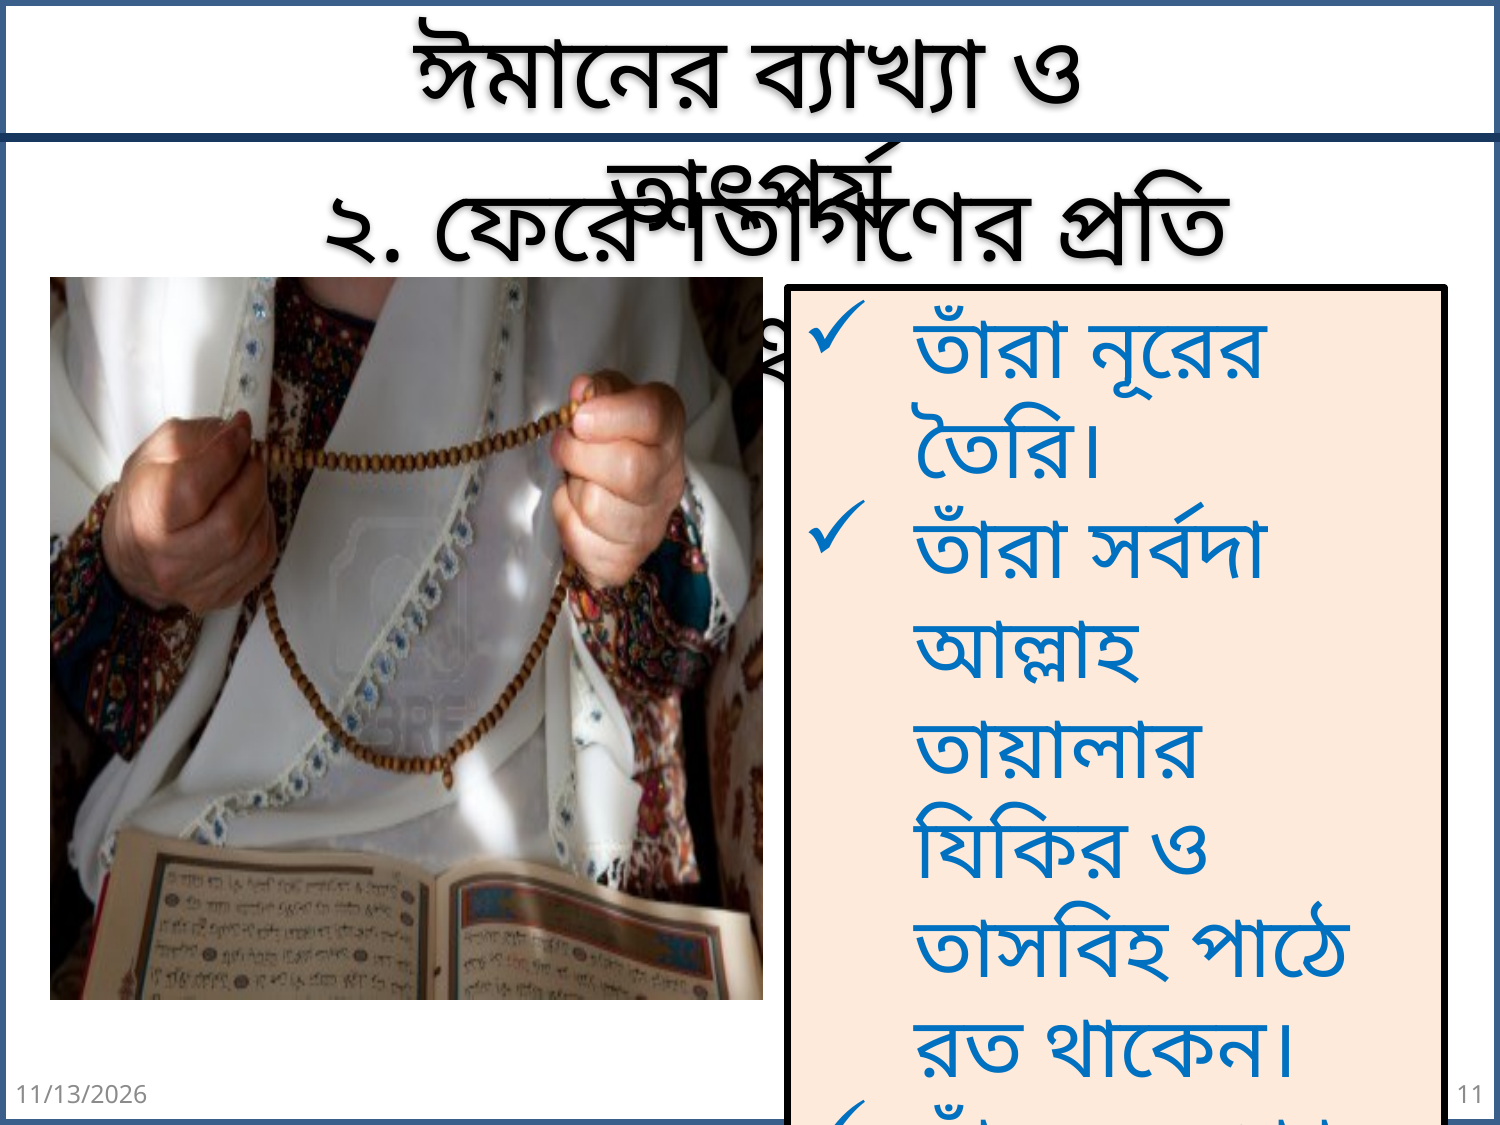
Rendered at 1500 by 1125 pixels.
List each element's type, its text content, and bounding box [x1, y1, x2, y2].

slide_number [0, 1065, 350, 1125]
text_box তাঁরা নূরের তৈরি। তাঁরা সর্বদা আল্লাহ তায়ালার যিকির ও তাসবিহ পাঠে রত থাকেন। তাঁদের সংখ্যা অগণিত। [787, 287, 1445, 1125]
slide_number 11 [1445, 1065, 1500, 1125]
text_box ঈমানের ব্যাখ্যা ও তাৎপর্য [262, 146, 1238, 258]
picture [49, 277, 763, 1001]
text_box ২. ফেরেশতাগণের প্রতি বিশ্বাস [287, 153, 1263, 410]
text_box ঈমানের ব্যাখ্যা ও তাৎপর্য [262, 0, 1238, 133]
